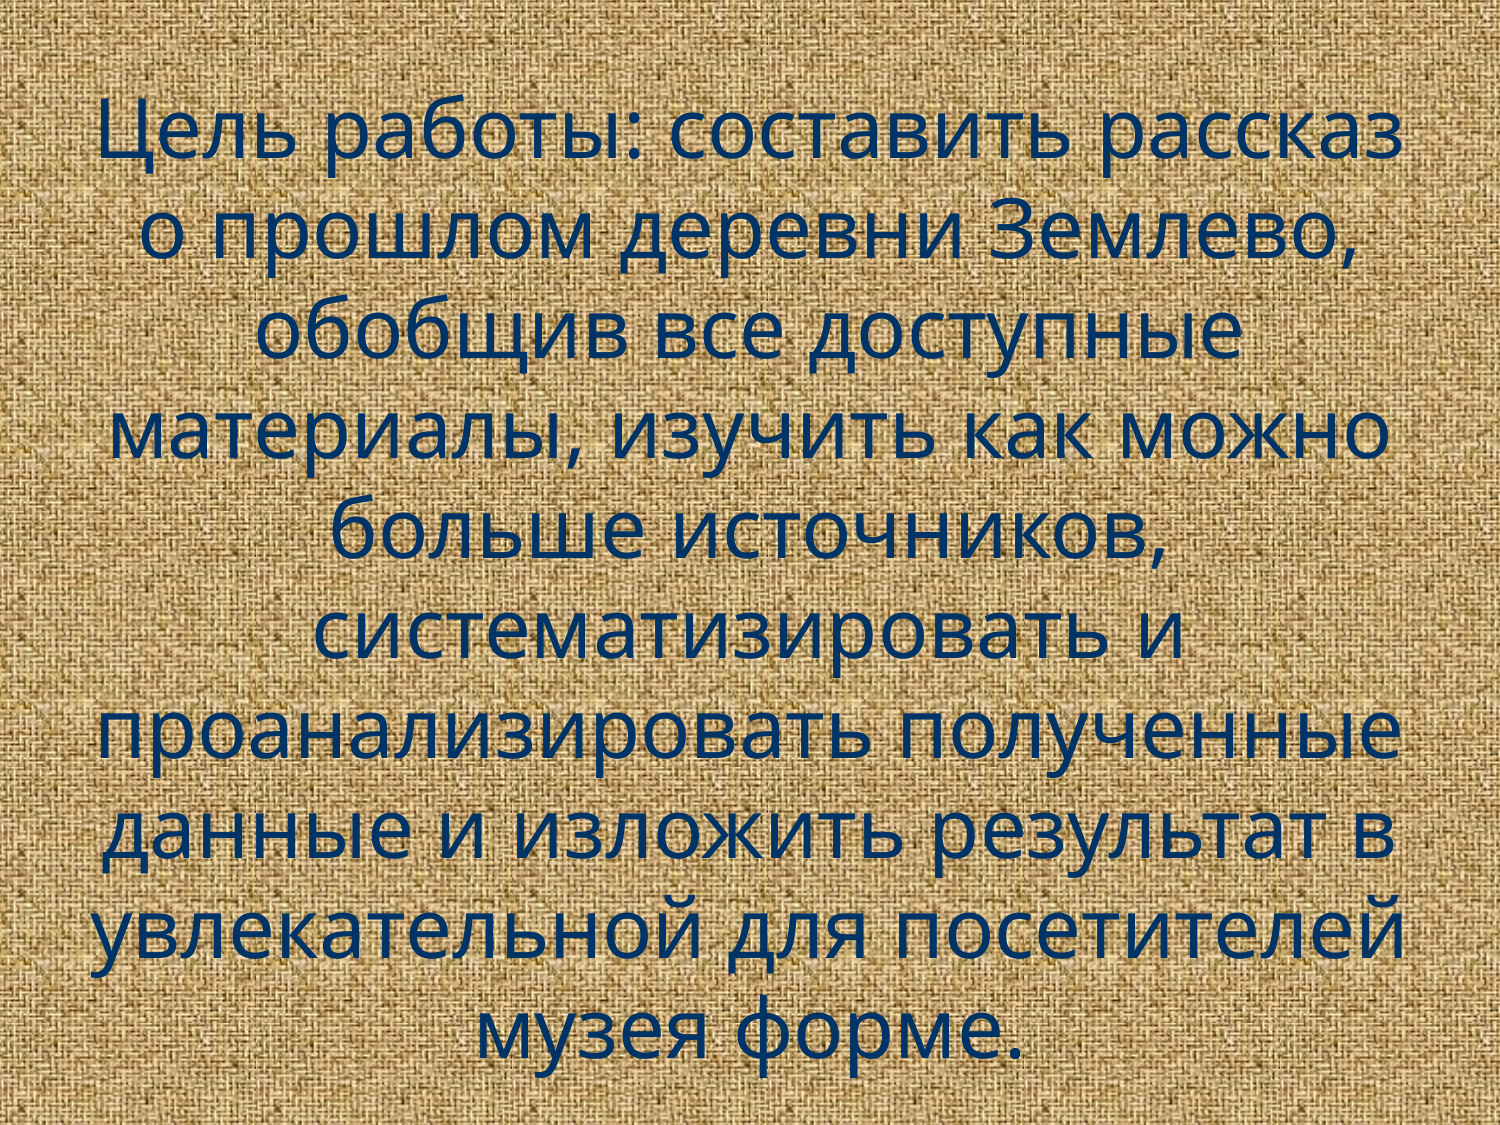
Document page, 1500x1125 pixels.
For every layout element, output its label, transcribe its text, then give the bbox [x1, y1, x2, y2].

title Цель работы: составить рассказ о прошлом деревни Землево, обобщив все доступные материалы, изучить как можно больше источников, систематизировать и проанализировать полученные данные и изложить результат в увлекательной для посетителей музея форме. [74, 62, 1426, 288]
picture [0, 0, 1500, 1125]
